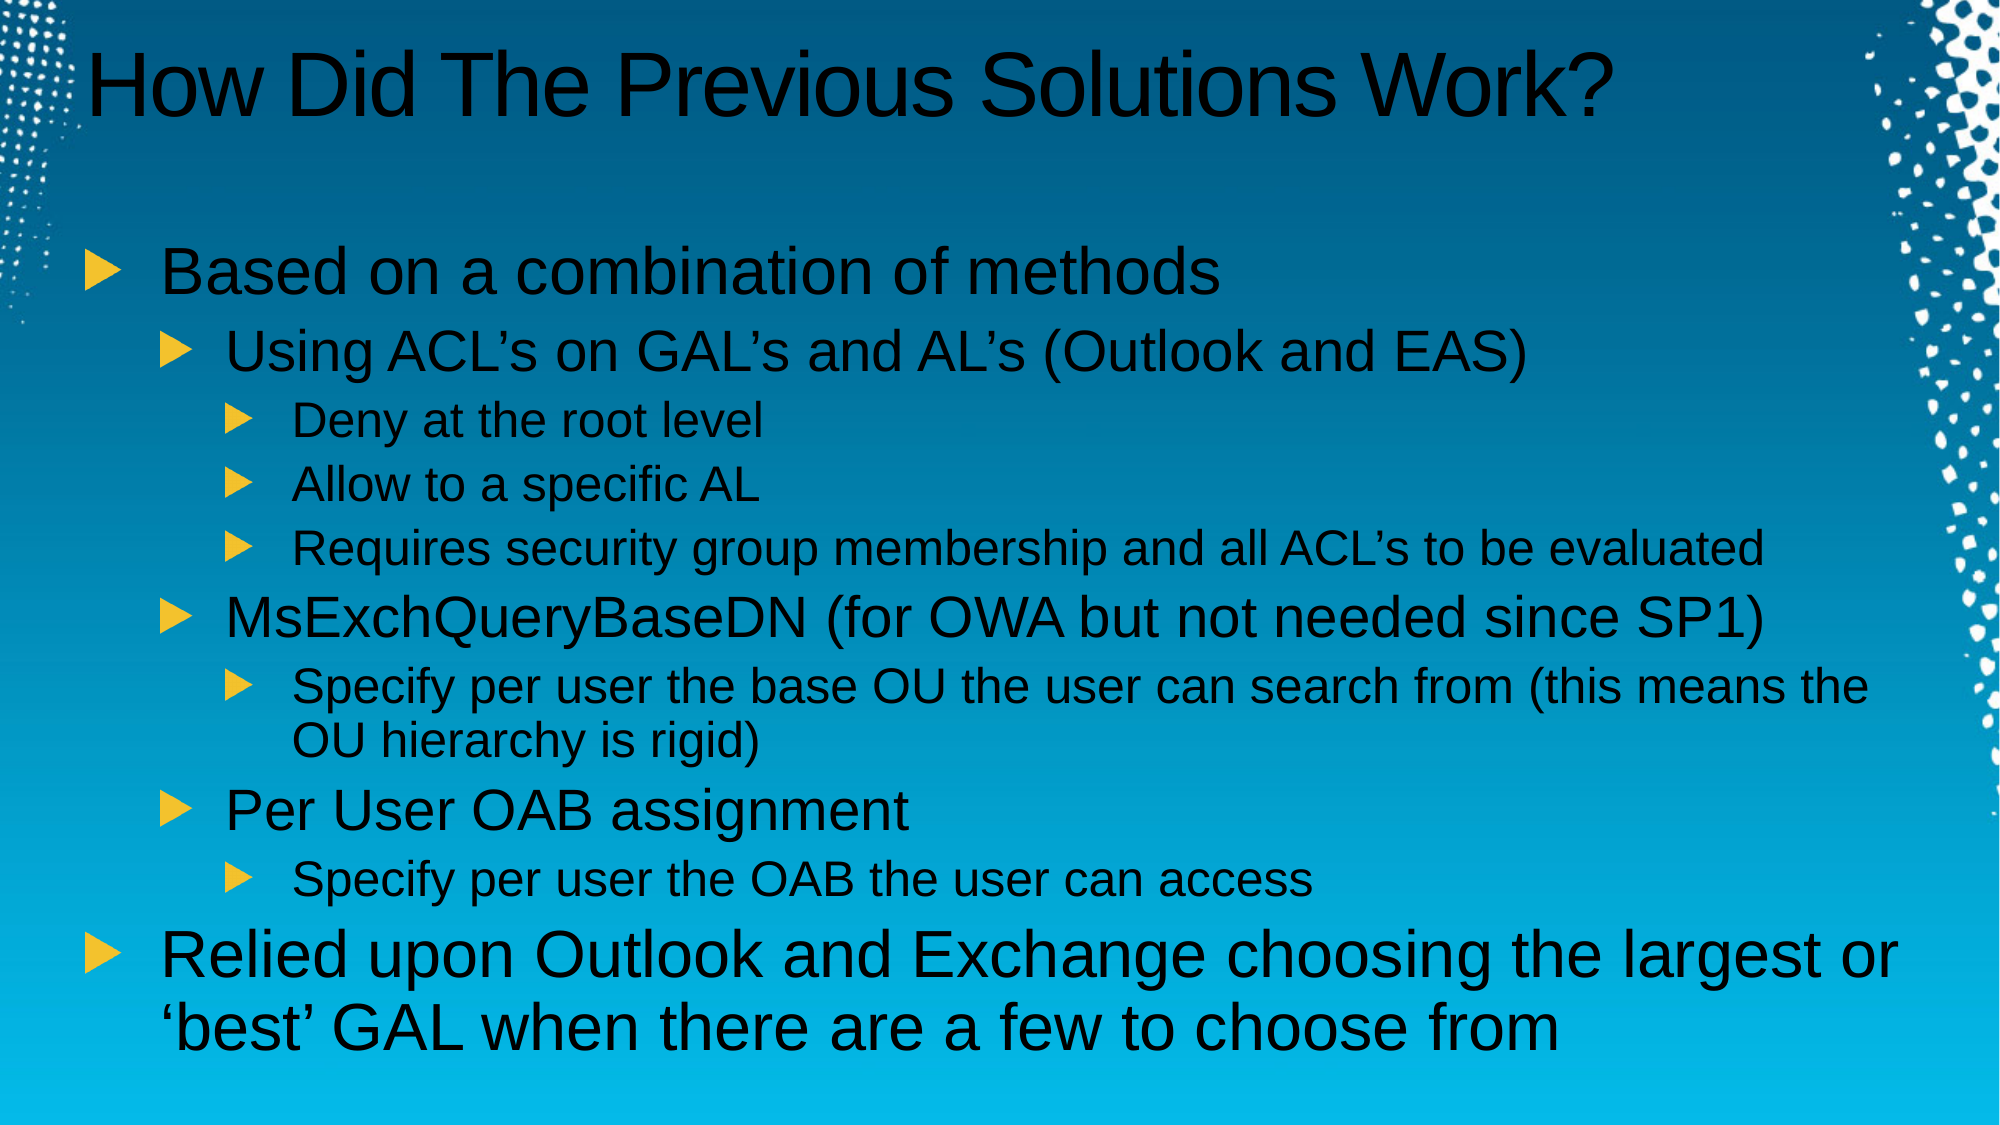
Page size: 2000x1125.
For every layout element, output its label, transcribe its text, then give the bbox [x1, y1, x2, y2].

picture [1978, 517, 1987, 527]
picture [1137, 943, 1155, 976]
picture [1342, 607, 1367, 636]
picture [1255, 872, 1260, 882]
picture [1958, 445, 1968, 460]
picture [711, 871, 718, 894]
title How Did The Previous Solutions Work? [85, 37, 1914, 138]
picture [750, 726, 756, 762]
picture [316, 942, 334, 976]
picture [1102, 943, 1106, 976]
picture [538, 932, 581, 976]
picture [1941, 324, 1952, 332]
picture [725, 678, 732, 689]
picture [1928, 399, 1939, 415]
picture [1448, 679, 1453, 700]
picture [876, 669, 907, 702]
picture [1921, 0, 1934, 8]
picture [1592, 607, 1617, 636]
picture [301, 800, 305, 829]
picture [1452, 1016, 1456, 1049]
picture [1278, 679, 1284, 701]
picture [587, 871, 605, 894]
picture [932, 598, 969, 636]
picture [1709, 689, 1719, 702]
picture [1531, 607, 1535, 636]
picture [372, 872, 377, 882]
picture [615, 734, 633, 755]
picture [661, 1008, 676, 1049]
picture [1472, 1015, 1501, 1049]
picture [356, 872, 362, 894]
picture [278, 607, 300, 636]
picture [482, 678, 493, 702]
picture [625, 935, 640, 976]
picture [762, 677, 774, 702]
picture [226, 468, 250, 496]
picture [1982, 714, 1993, 729]
picture [1930, 291, 1941, 297]
picture [418, 668, 429, 702]
picture [618, 1015, 634, 1049]
picture [1520, 1015, 1536, 1049]
picture [34, 101, 43, 111]
picture [1935, 0, 2000, 306]
picture [516, 679, 521, 689]
picture [1009, 872, 1014, 893]
picture [752, 800, 756, 829]
picture [1969, 625, 1985, 642]
picture [1911, 223, 1918, 230]
picture [0, 24, 9, 33]
picture [407, 800, 432, 829]
picture [1267, 872, 1285, 893]
picture [1994, 382, 2000, 391]
picture [711, 678, 718, 701]
picture [11, 55, 21, 64]
picture [730, 598, 762, 636]
picture [1774, 943, 1800, 976]
picture [1563, 607, 1585, 636]
picture [587, 678, 605, 701]
picture [1953, 301, 1962, 312]
picture [846, 596, 859, 636]
picture [834, 942, 850, 976]
picture [1737, 942, 1766, 976]
picture [1892, 212, 1902, 216]
picture [6, 97, 12, 105]
picture [253, 1016, 279, 1049]
picture [535, 1003, 539, 1049]
picture [597, 598, 626, 636]
picture [385, 1005, 425, 1049]
picture [394, 943, 398, 976]
picture [45, 16, 55, 24]
picture [1984, 349, 1992, 357]
picture [384, 871, 391, 894]
picture [284, 1008, 299, 1049]
picture [86, 250, 119, 289]
picture [1243, 601, 1255, 636]
picture [338, 678, 349, 702]
picture [1932, 235, 1943, 241]
picture [1314, 679, 1329, 702]
picture [660, 942, 689, 976]
picture [1955, 557, 1965, 573]
picture [396, 731, 404, 756]
picture [898, 607, 902, 636]
picture [297, 670, 321, 700]
picture [405, 596, 409, 636]
picture [1919, 367, 1930, 378]
picture [1988, 547, 2000, 561]
picture [1458, 596, 1462, 636]
picture [296, 696, 316, 702]
picture [872, 1016, 876, 1049]
picture [1100, 872, 1115, 895]
picture [1114, 678, 1121, 689]
picture [1695, 678, 1702, 689]
picture [475, 733, 490, 756]
picture [918, 932, 951, 976]
picture [338, 871, 349, 895]
picture [1159, 679, 1164, 700]
picture [1948, 413, 1958, 424]
picture [1243, 1015, 1259, 1049]
picture [512, 732, 525, 756]
picture [1230, 942, 1256, 976]
picture [718, 1015, 747, 1049]
picture [24, 72, 32, 79]
picture [1294, 679, 1299, 689]
picture [47, 0, 57, 10]
picture [500, 872, 506, 894]
picture [1805, 935, 1820, 976]
picture [812, 800, 822, 829]
picture [1540, 1015, 1555, 1049]
picture [1487, 677, 1495, 702]
picture [676, 800, 698, 829]
picture [834, 679, 839, 700]
picture [1430, 1003, 1445, 1049]
picture [1274, 942, 1290, 976]
picture [1192, 607, 1203, 636]
picture [1991, 637, 2000, 652]
picture [1300, 942, 1329, 976]
picture [10, 69, 17, 78]
picture [560, 678, 570, 702]
picture [28, 42, 36, 53]
picture [423, 733, 428, 754]
picture [190, 1015, 208, 1049]
picture [1922, 200, 1934, 207]
picture [669, 674, 679, 702]
picture [447, 678, 453, 692]
picture [1234, 1003, 1238, 1049]
picture [993, 942, 1019, 976]
picture [1974, 683, 1985, 694]
picture [297, 863, 321, 893]
picture [1292, 872, 1310, 893]
picture [564, 732, 576, 758]
picture [781, 689, 791, 702]
picture [433, 871, 445, 901]
picture [1963, 278, 1976, 291]
picture [1938, 122, 1950, 133]
picture [1898, 188, 1912, 198]
picture [1861, 679, 1866, 689]
picture [433, 678, 445, 712]
picture [695, 677, 704, 702]
picture [475, 791, 512, 829]
picture [338, 930, 343, 976]
picture [1988, 691, 2000, 709]
picture [683, 1003, 687, 1049]
picture [216, 1015, 245, 1049]
picture [1006, 679, 1012, 701]
picture [976, 598, 1027, 636]
picture [1925, 87, 1941, 99]
picture [763, 800, 774, 829]
picture [226, 404, 250, 432]
picture [809, 679, 827, 699]
picture [1424, 943, 1428, 976]
picture [1134, 607, 1138, 636]
picture [1993, 321, 2000, 339]
picture [1544, 942, 1560, 976]
picture [929, 871, 935, 882]
picture [720, 732, 731, 756]
picture [698, 871, 704, 895]
picture [41, 59, 48, 67]
picture [709, 562, 715, 573]
picture [336, 724, 362, 756]
picture [914, 871, 921, 894]
picture [226, 532, 250, 560]
picture [1914, 308, 1929, 326]
picture [791, 867, 820, 895]
picture [957, 871, 967, 895]
picture [876, 800, 887, 829]
picture [626, 871, 632, 882]
picture [378, 800, 400, 829]
picture [1651, 677, 1659, 702]
picture [830, 596, 841, 648]
picture [226, 670, 251, 699]
picture [789, 678, 804, 702]
picture [38, 74, 47, 80]
picture [1049, 678, 1059, 702]
picture [0, 40, 9, 45]
picture [482, 871, 493, 895]
picture [692, 1015, 708, 1049]
picture [772, 598, 802, 636]
picture [516, 872, 521, 882]
picture [418, 861, 429, 895]
picture [1942, 465, 1958, 483]
picture [483, 1016, 527, 1049]
picture [419, 942, 437, 976]
picture [1028, 930, 1032, 976]
picture [833, 1015, 865, 1049]
picture [825, 943, 829, 976]
picture [161, 332, 190, 366]
picture [338, 791, 368, 829]
picture [231, 791, 259, 829]
picture [794, 800, 806, 829]
picture [592, 943, 608, 976]
picture [375, 607, 397, 636]
picture [500, 679, 506, 701]
picture [1914, 274, 1920, 291]
picture [895, 794, 907, 829]
picture [613, 943, 617, 976]
picture [445, 942, 474, 976]
picture [1945, 213, 1955, 220]
picture [609, 1016, 613, 1049]
picture [786, 942, 818, 976]
picture [1037, 942, 1053, 976]
picture [16, 22, 23, 34]
picture [1100, 678, 1107, 701]
picture [647, 800, 669, 829]
picture [42, 31, 53, 39]
picture [1513, 935, 1528, 976]
picture [1393, 596, 1397, 636]
picture [1161, 883, 1171, 895]
picture [1914, 164, 1923, 177]
picture [1749, 677, 1757, 702]
picture [309, 598, 338, 636]
picture [1001, 1003, 1016, 1049]
picture [435, 1005, 462, 1049]
picture [384, 678, 397, 702]
picture [18, 0, 29, 6]
picture [784, 800, 788, 829]
picture [696, 607, 721, 636]
picture [1844, 942, 1873, 976]
picture [1067, 872, 1072, 893]
picture [226, 863, 250, 891]
picture [697, 570, 708, 574]
picture [1189, 872, 1195, 894]
picture [570, 1015, 599, 1049]
picture [1972, 570, 1986, 583]
picture [1883, 943, 1887, 976]
picture [1309, 607, 1334, 636]
picture [1955, 246, 1965, 256]
picture [561, 791, 589, 829]
picture [484, 943, 488, 976]
picture [548, 607, 552, 636]
picture [1306, 689, 1316, 702]
picture [1750, 596, 1761, 648]
picture [1547, 674, 1557, 702]
picture [26, 57, 34, 68]
picture [683, 762, 694, 766]
picture [1278, 607, 1282, 636]
picture [1083, 596, 1088, 636]
picture [441, 800, 445, 829]
picture [1289, 607, 1300, 636]
picture [611, 871, 618, 894]
picture [346, 607, 368, 636]
picture [1992, 438, 2000, 448]
picture [1021, 1015, 1050, 1049]
picture [514, 607, 539, 636]
picture [984, 872, 1002, 892]
picture [1265, 930, 1269, 976]
picture [614, 800, 641, 829]
picture [1702, 943, 1727, 990]
picture [1963, 335, 1972, 344]
picture [611, 678, 618, 701]
picture [864, 607, 889, 636]
picture [1681, 678, 1688, 701]
picture [3, 10, 11, 18]
picture [33, 116, 40, 124]
picture [892, 1015, 921, 1049]
picture [1926, 344, 1939, 358]
picture [1935, 177, 1945, 189]
picture [916, 670, 942, 702]
picture [1765, 679, 1783, 699]
picture [1092, 882, 1102, 895]
picture [1143, 1015, 1172, 1049]
picture [1845, 679, 1851, 701]
picture [1574, 677, 1582, 702]
picture [1064, 942, 1096, 976]
picture [544, 1015, 560, 1049]
picture [1511, 1016, 1515, 1049]
picture [29, 27, 38, 38]
picture [1192, 678, 1207, 702]
picture [1460, 943, 1478, 976]
picture [18, 13, 26, 19]
picture [754, 668, 758, 702]
picture [960, 943, 986, 976]
picture [373, 943, 389, 976]
picture [832, 800, 857, 829]
picture [1972, 312, 1985, 322]
picture [1946, 155, 1961, 167]
picture [483, 607, 495, 636]
picture [1942, 269, 1953, 276]
picture [33, 0, 42, 10]
picture [1214, 872, 1220, 894]
picture [1076, 678, 1094, 701]
picture [1950, 359, 1960, 366]
picture [726, 871, 732, 882]
picture [634, 607, 661, 636]
picture [564, 607, 589, 648]
picture [1802, 673, 1812, 702]
picture [1462, 943, 1487, 990]
picture [1223, 677, 1232, 702]
picture [181, 1003, 186, 1049]
picture [1357, 696, 1369, 702]
picture [718, 800, 731, 829]
picture [1832, 678, 1837, 702]
picture [1056, 1016, 1100, 1049]
picture [1239, 872, 1245, 894]
picture [33, 88, 42, 97]
picture [882, 930, 887, 976]
picture [1028, 598, 1063, 636]
picture [667, 607, 689, 636]
picture [161, 599, 190, 632]
picture [54, 76, 60, 83]
picture [1960, 392, 1970, 403]
picture [1983, 404, 1992, 414]
picture [212, 942, 241, 976]
picture [1123, 1008, 1138, 1049]
picture [1022, 679, 1027, 689]
picture [1915, 109, 1924, 119]
picture [1350, 679, 1356, 701]
picture [1376, 1015, 1405, 1049]
picture [720, 800, 741, 841]
picture [993, 678, 998, 702]
picture [1535, 930, 1539, 976]
picture [493, 942, 509, 976]
picture [1111, 942, 1127, 976]
picture [1343, 1016, 1369, 1049]
picture [1306, 1015, 1335, 1049]
picture [548, 731, 557, 756]
picture [1374, 943, 1400, 976]
picture [31, 131, 37, 138]
picture [1181, 607, 1185, 636]
picture [17, 129, 23, 136]
picture [1174, 942, 1203, 976]
picture [1700, 943, 1718, 976]
picture [560, 871, 570, 895]
picture [1991, 747, 2000, 765]
picture [669, 867, 679, 895]
picture [1184, 689, 1194, 702]
picture [1407, 607, 1432, 636]
picture [447, 871, 453, 885]
picture [161, 791, 190, 825]
picture [56, 47, 64, 55]
picture [1929, 27, 1945, 45]
picture [827, 863, 851, 895]
picture [697, 942, 726, 976]
picture [279, 942, 308, 976]
picture [167, 932, 202, 976]
picture [519, 791, 554, 829]
picture [1570, 942, 1599, 976]
picture [1957, 187, 1971, 200]
picture [963, 672, 973, 702]
picture [1973, 368, 1982, 380]
picture [681, 732, 688, 755]
picture [1981, 604, 2000, 620]
picture [1952, 502, 1967, 516]
picture [1091, 607, 1107, 636]
picture [58, 32, 66, 41]
picture [1666, 677, 1673, 702]
picture [753, 862, 785, 895]
picture [1337, 942, 1366, 976]
picture [437, 598, 474, 647]
picture [1542, 607, 1553, 636]
picture [0, 155, 5, 163]
picture [312, 670, 320, 675]
picture [1995, 582, 2000, 595]
picture [30, 14, 40, 23]
picture [1439, 607, 1453, 636]
picture [231, 598, 268, 636]
picture [501, 607, 505, 636]
picture [1488, 607, 1510, 636]
picture [1963, 589, 1976, 607]
picture [901, 871, 907, 895]
picture [1979, 657, 1995, 676]
picture [1717, 679, 1732, 702]
picture [1416, 668, 1426, 702]
picture [1641, 942, 1673, 976]
picture [416, 607, 427, 636]
picture [757, 1016, 761, 1049]
picture [1946, 525, 1956, 533]
picture [1390, 678, 1395, 702]
list Based on a combination of methods Using ACL’s on GAL’s and AL’s (Outlook and EAS) Deny at the root level Allow to a specific AL Requires security group membership and all ACL’s to be evaluated MsExchQueryBaseDN (for OWA but not needed since SP1) Specify per user the base OU the user can search from (this means the OU hierarchy is rigid) Per User OAB assignment Specify per user the OAB the user can access Relied upon Outlook and Exchange choosing the largest or ‘best’ GAL when there are a few to choose from [85, 237, 1914, 562]
picture [736, 930, 760, 976]
picture [43, 42, 49, 53]
picture [1532, 673, 1538, 707]
picture [13, 41, 25, 49]
picture [1502, 677, 1509, 702]
picture [1935, 379, 1948, 391]
picture [1145, 601, 1157, 636]
picture [1889, 152, 1901, 166]
picture [336, 1005, 377, 1049]
picture [1254, 680, 1272, 701]
picture [1601, 679, 1619, 699]
picture [577, 732, 584, 748]
picture [268, 800, 293, 829]
picture [695, 732, 701, 765]
picture [1968, 481, 1978, 492]
picture [295, 723, 327, 756]
picture [1970, 426, 1980, 436]
picture [1679, 943, 1683, 976]
picture [871, 865, 881, 895]
picture [1935, 431, 1946, 449]
picture [1681, 598, 1709, 636]
picture [777, 1015, 806, 1049]
picture [296, 889, 316, 895]
picture [1925, 141, 1935, 155]
picture [1134, 871, 1140, 895]
picture [1116, 607, 1128, 636]
picture [1269, 1015, 1298, 1049]
picture [1720, 598, 1742, 636]
picture [410, 943, 415, 990]
picture [860, 942, 878, 976]
picture [1139, 943, 1164, 990]
picture [865, 800, 869, 829]
picture [1463, 679, 1469, 701]
picture [1198, 1015, 1224, 1049]
picture [9, 84, 15, 91]
picture [1920, 257, 1932, 264]
picture [947, 1015, 979, 1049]
picture [1374, 607, 1388, 636]
picture [1980, 460, 1987, 469]
picture [1212, 607, 1237, 636]
picture [356, 679, 362, 701]
picture [1963, 535, 1977, 550]
picture [1433, 942, 1449, 976]
picture [1169, 871, 1183, 895]
picture [1990, 492, 2000, 505]
picture [467, 743, 477, 756]
picture [55, 62, 62, 69]
picture [16, 143, 21, 151]
picture [86, 933, 119, 972]
picture [1641, 598, 1671, 636]
picture [372, 679, 377, 689]
picture [625, 678, 632, 689]
